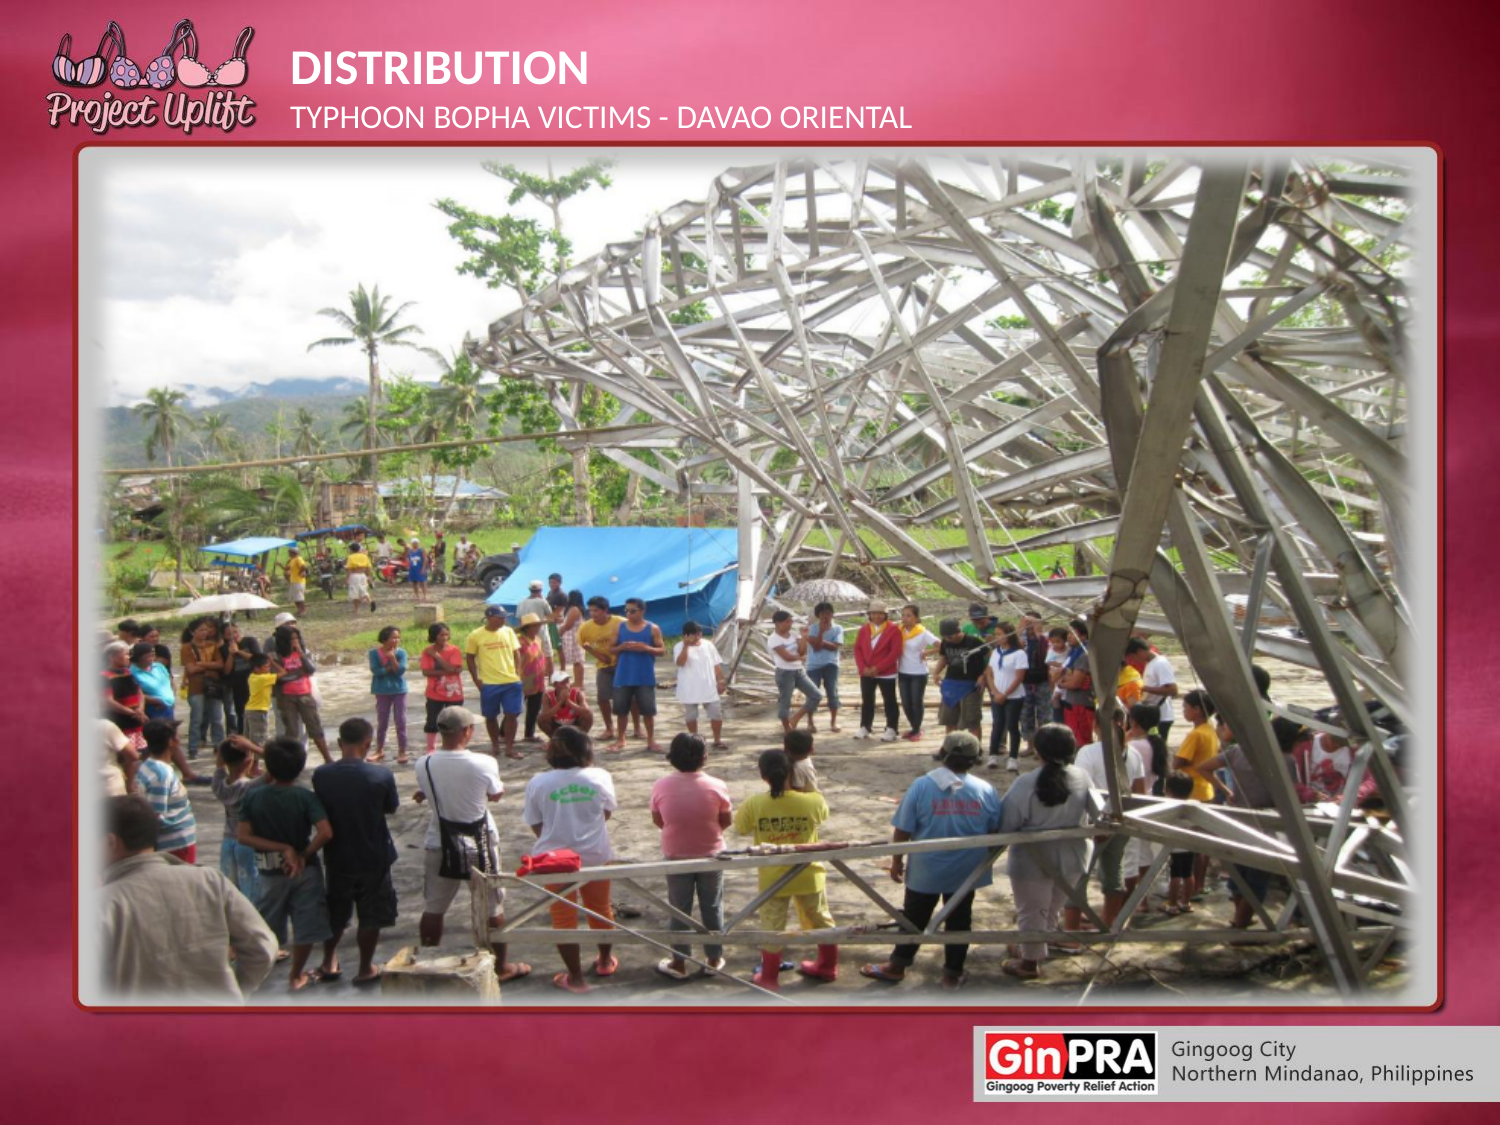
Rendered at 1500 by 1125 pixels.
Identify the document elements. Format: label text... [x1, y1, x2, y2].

title DISTRIBUTION TYPHOON BOPHA VICTIMS - DAVAO ORIENTAL [275, 37, 1425, 133]
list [87, 149, 1426, 1013]
picture [0, 0, 1500, 1125]
